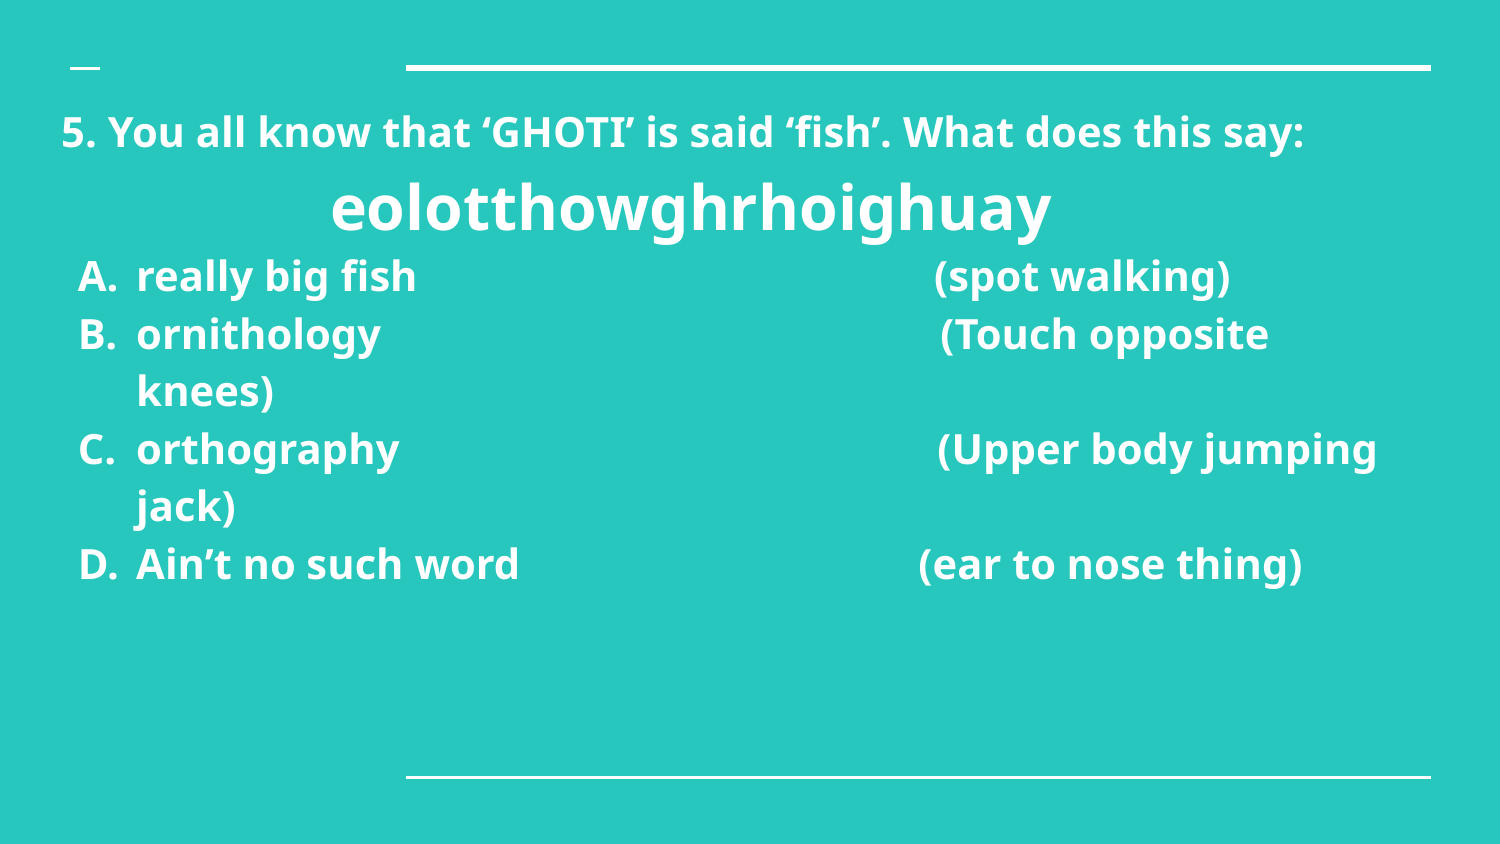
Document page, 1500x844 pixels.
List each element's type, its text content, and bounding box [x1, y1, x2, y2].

text_box 5. You all know that ‘GHOTI’ is said ‘fish’. What does this say: eolotthowghrhoighuay really big fish (spot walking) ornithology (Touch opposite knees) orthography (Upper body jumping jack) Ain’t no such word (ear to nose thing) [46, 258, 1429, 825]
